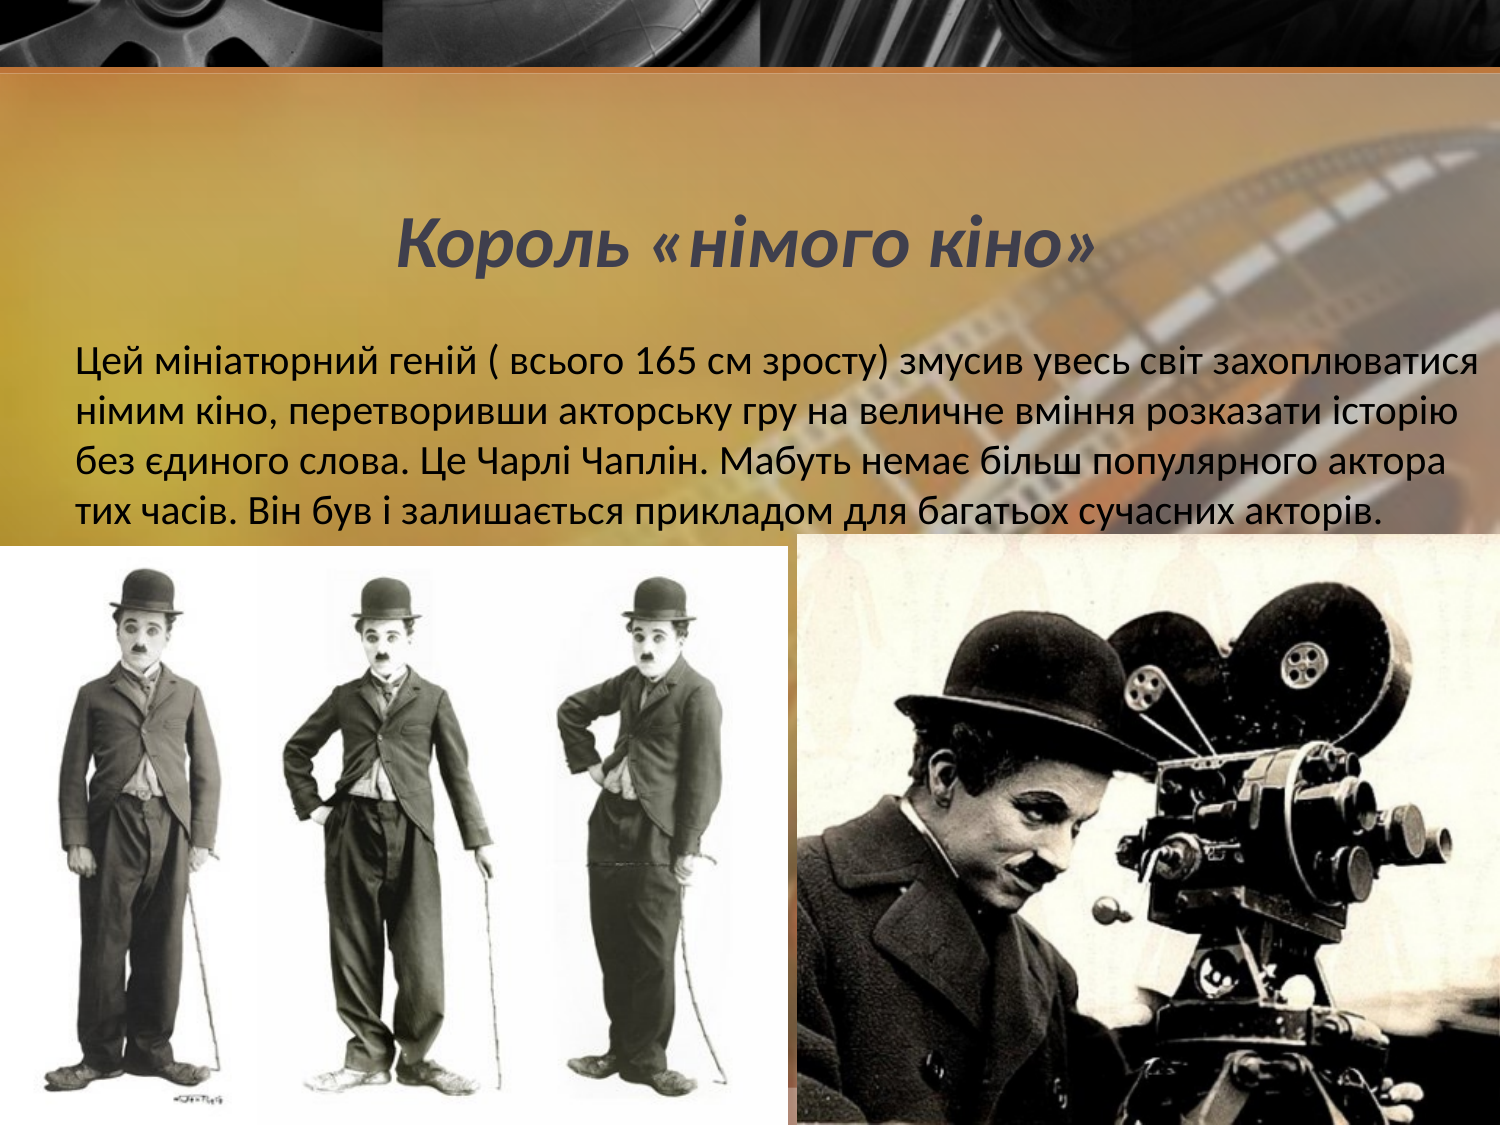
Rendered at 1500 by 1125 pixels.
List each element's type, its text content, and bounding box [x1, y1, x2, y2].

picture [797, 534, 1500, 1125]
list Цей мініатюрний геній ( всього 165 см зросту) змусив увесь світ захоплюватися німим кіно, перетворивши акторську гру на величне вміння розказати історію без єдиного слова. Це Чарлі Чаплін. Мабуть немає більш популярного актора тих часів. Він був і залишається прикладом для багатьох сучасних акторів. [74, 324, 1500, 575]
picture [0, 0, 1500, 67]
picture [0, 546, 788, 1125]
title Король «німого кіно» [74, 162, 1426, 313]
